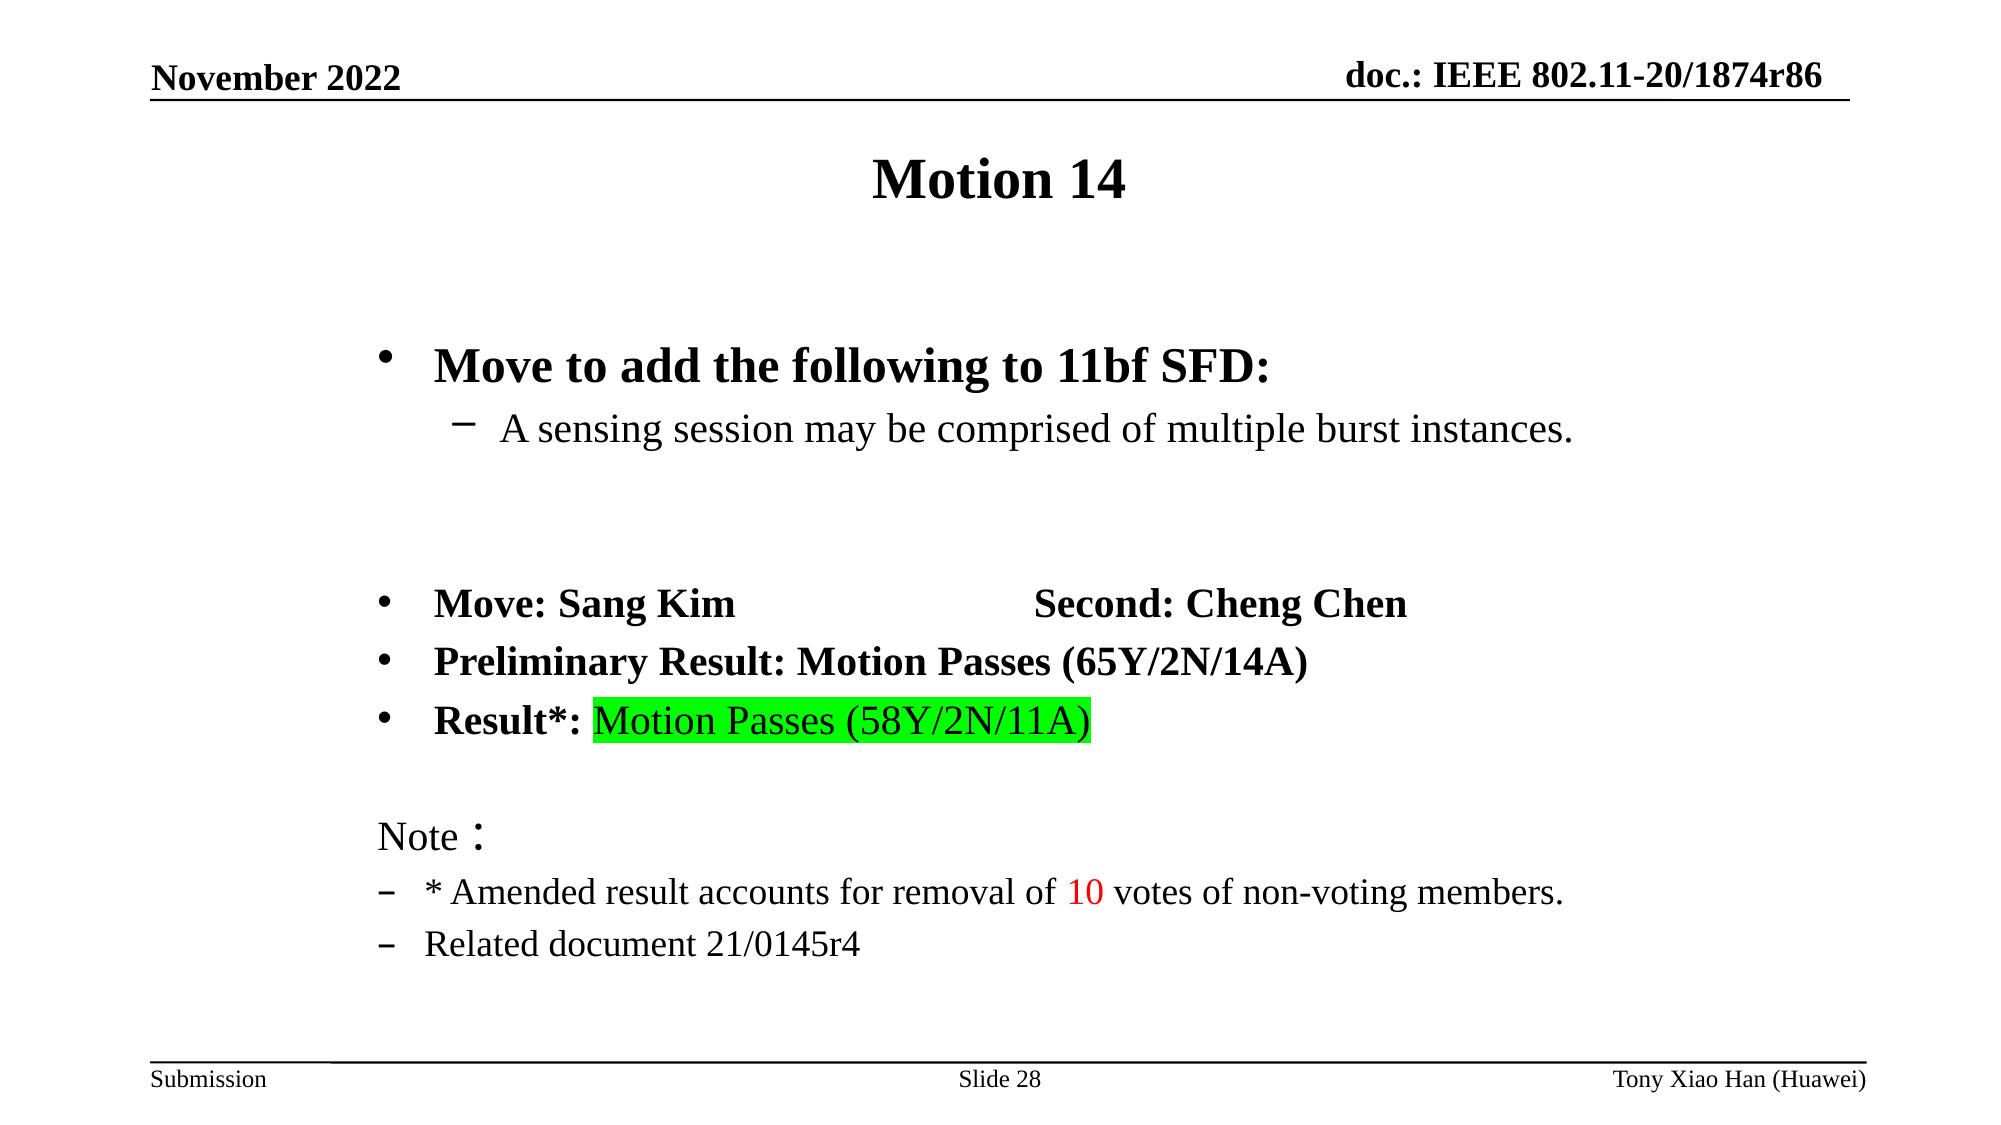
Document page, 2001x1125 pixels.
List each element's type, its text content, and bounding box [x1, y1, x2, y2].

text_box Motion 14 [362, 87, 1638, 263]
text_box Move to add the following to 11bf SFD: A sensing session may be comprised of multiple burst instances. Move: Sang Kim Second: Cheng Chen Preliminary Result: Motion Passes (65Y/2N/14A) Result*: Motion Passes (58Y/2N/11A) Note： * Amended result accounts for removal of 10 votes of non-voting members. Related document 21/0145r4 [362, 324, 1638, 1013]
